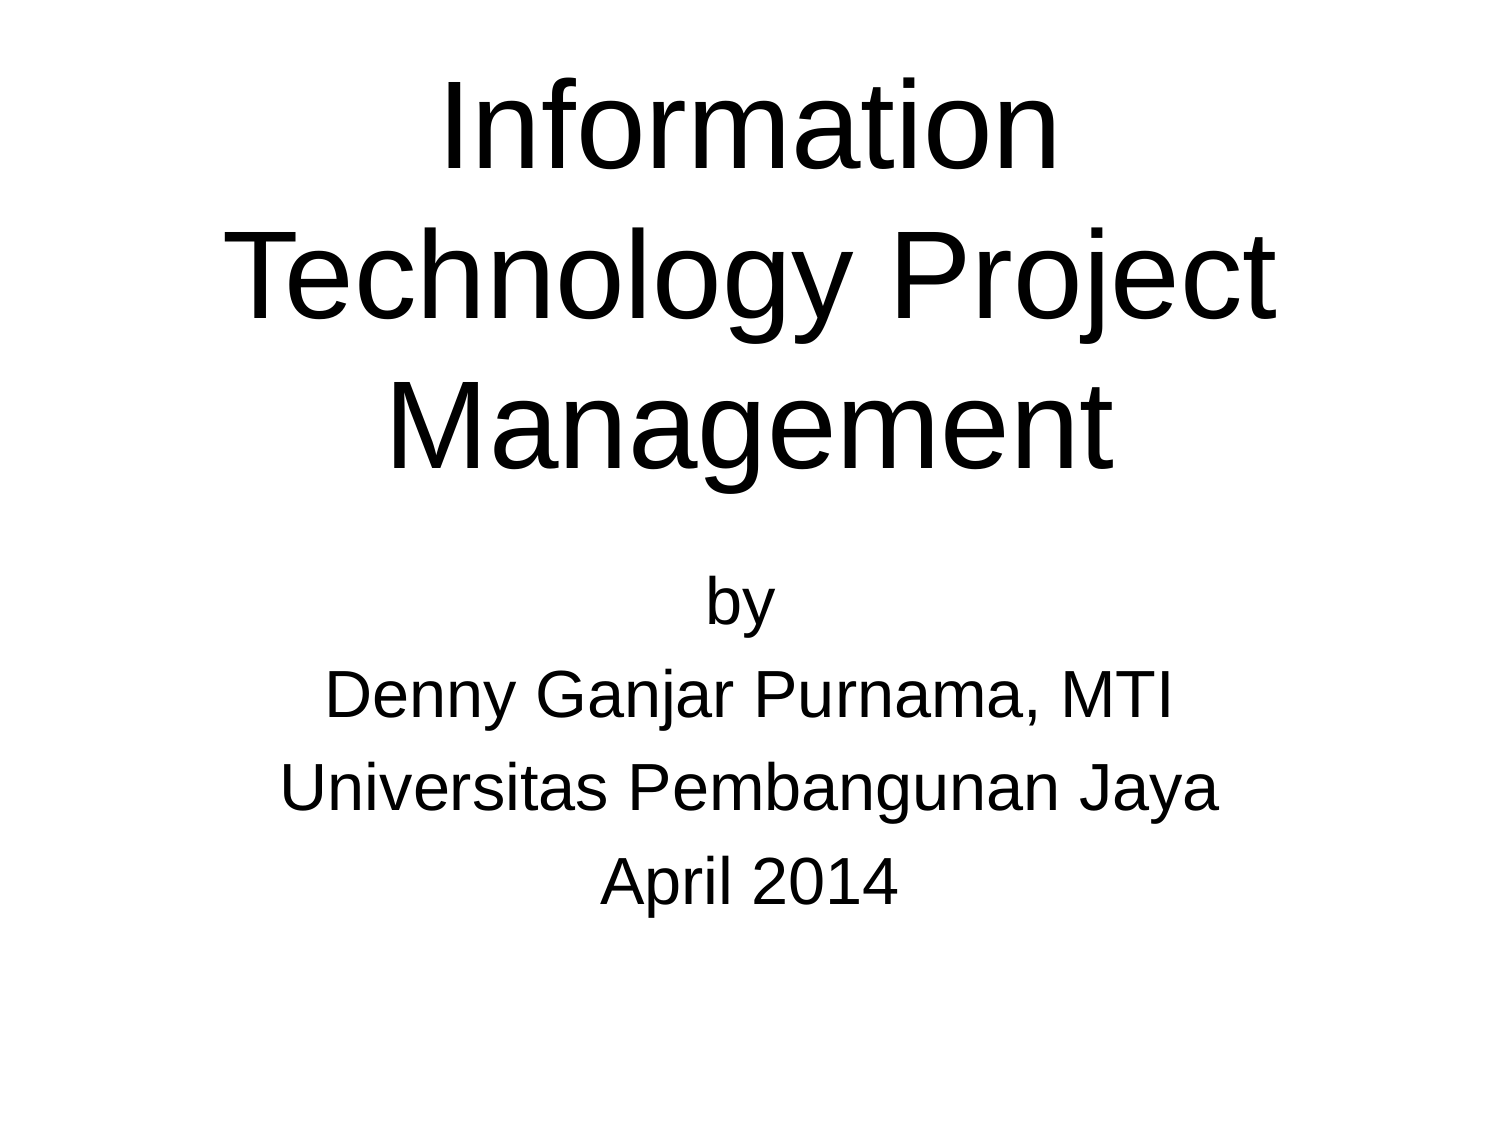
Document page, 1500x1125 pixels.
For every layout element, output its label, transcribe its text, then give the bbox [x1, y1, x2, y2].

title Information Technology Project Management [112, 174, 1388, 363]
subtitle by Denny Ganjar Purnama, MTI Universitas Pembangunan Jaya April 2014 [56, 549, 1444, 938]
